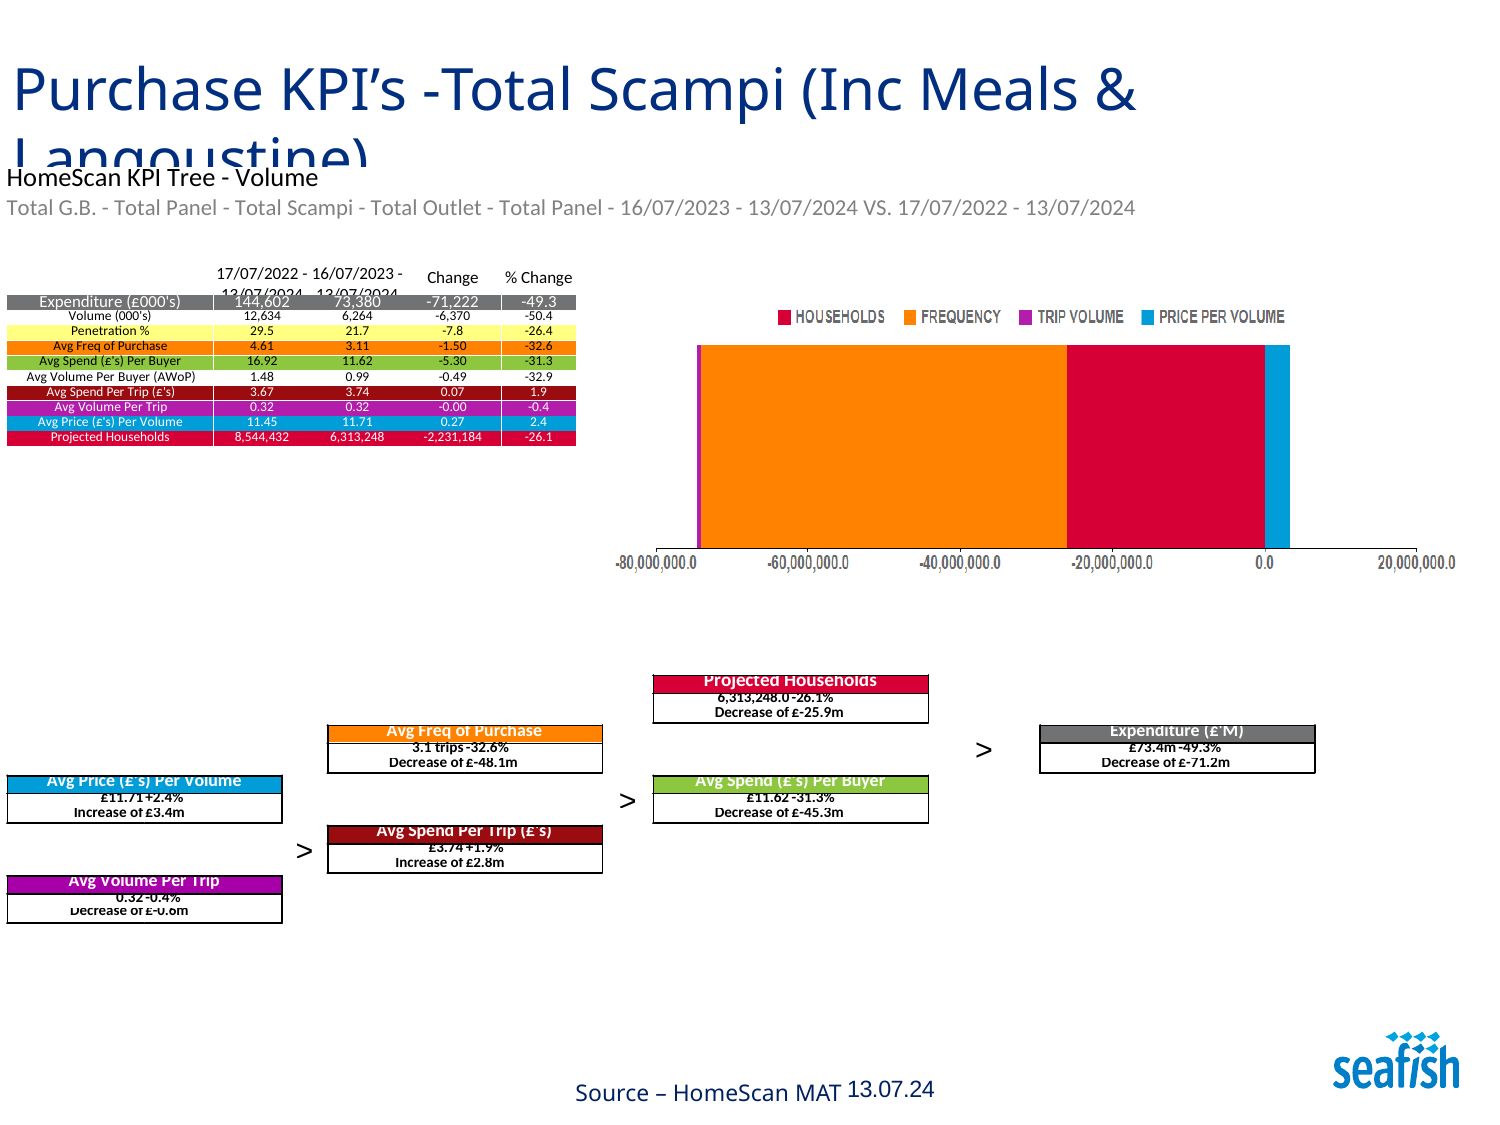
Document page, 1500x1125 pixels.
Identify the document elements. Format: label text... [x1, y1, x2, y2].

picture [0, 113, 1500, 950]
text_box Source – HomeScan MAT [302, 1070, 1115, 1114]
picture [809, 1038, 973, 1113]
text_box Purchase KPI’s -Total Scampi (Inc Meals & Langoustine) [0, 44, 1500, 113]
